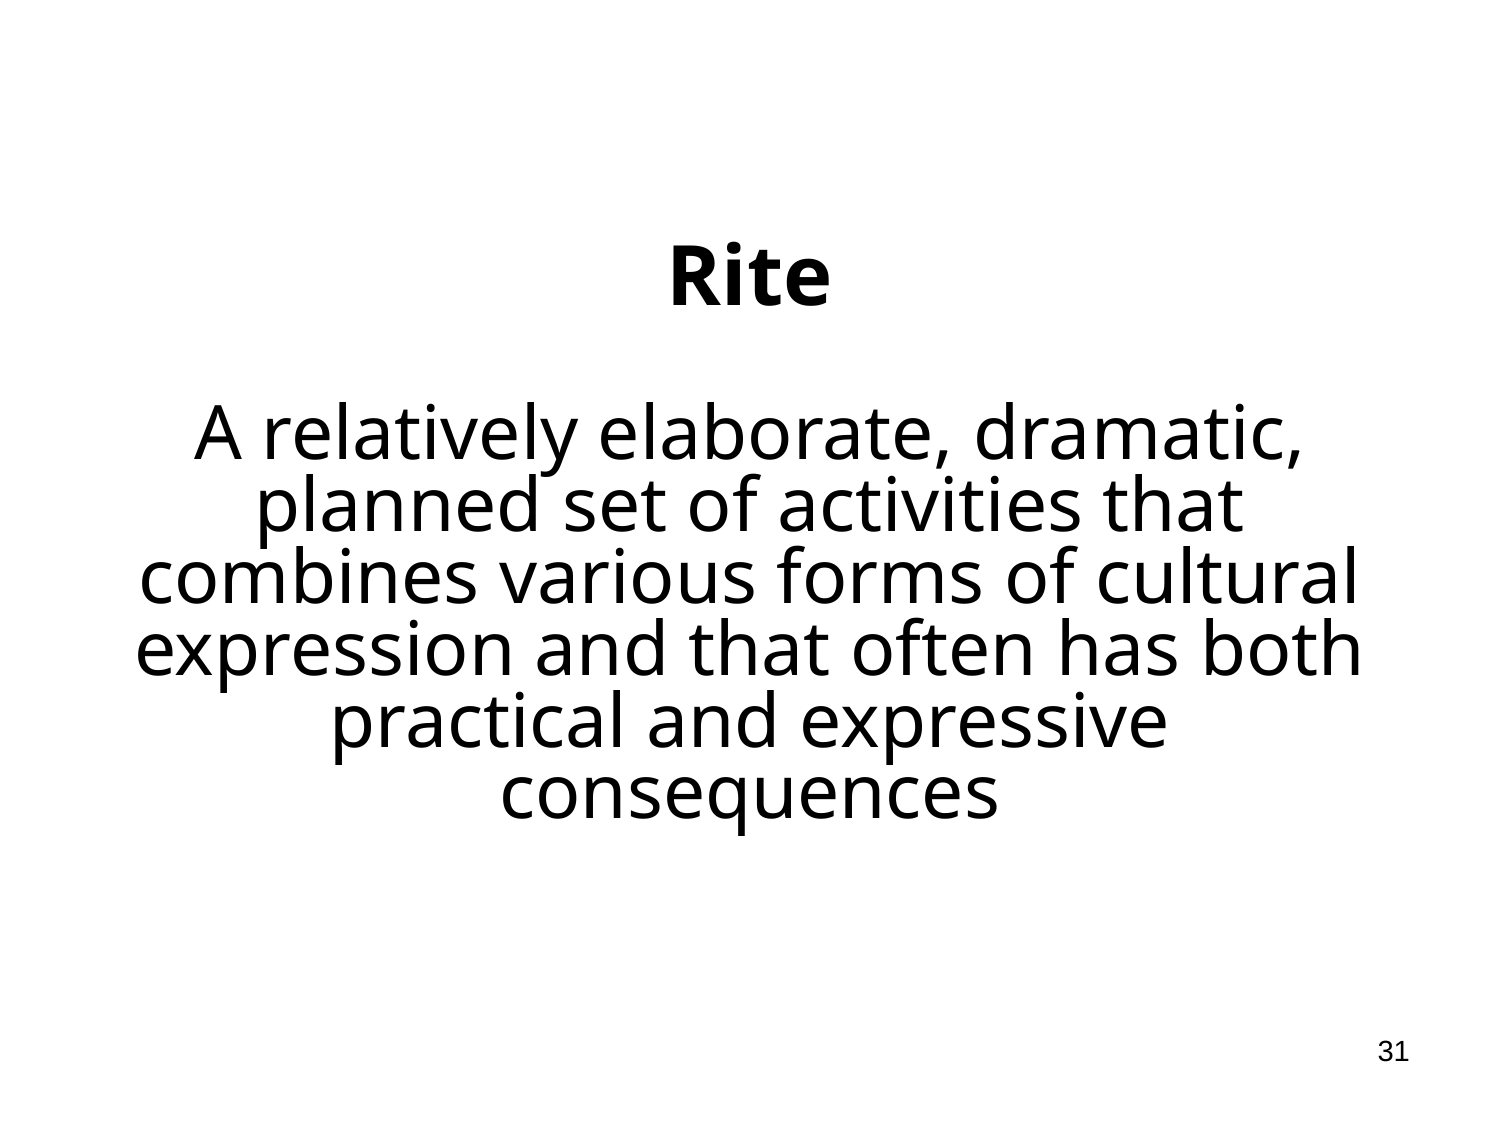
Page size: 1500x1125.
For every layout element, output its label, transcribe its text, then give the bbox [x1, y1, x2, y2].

slide_number 31 [1074, 1024, 1425, 1103]
title Rite A relatively elaborate, dramatic, planned set of activities that combines various forms of cultural expression and that often has both practical and expressive consequences [75, 312, 1425, 763]
